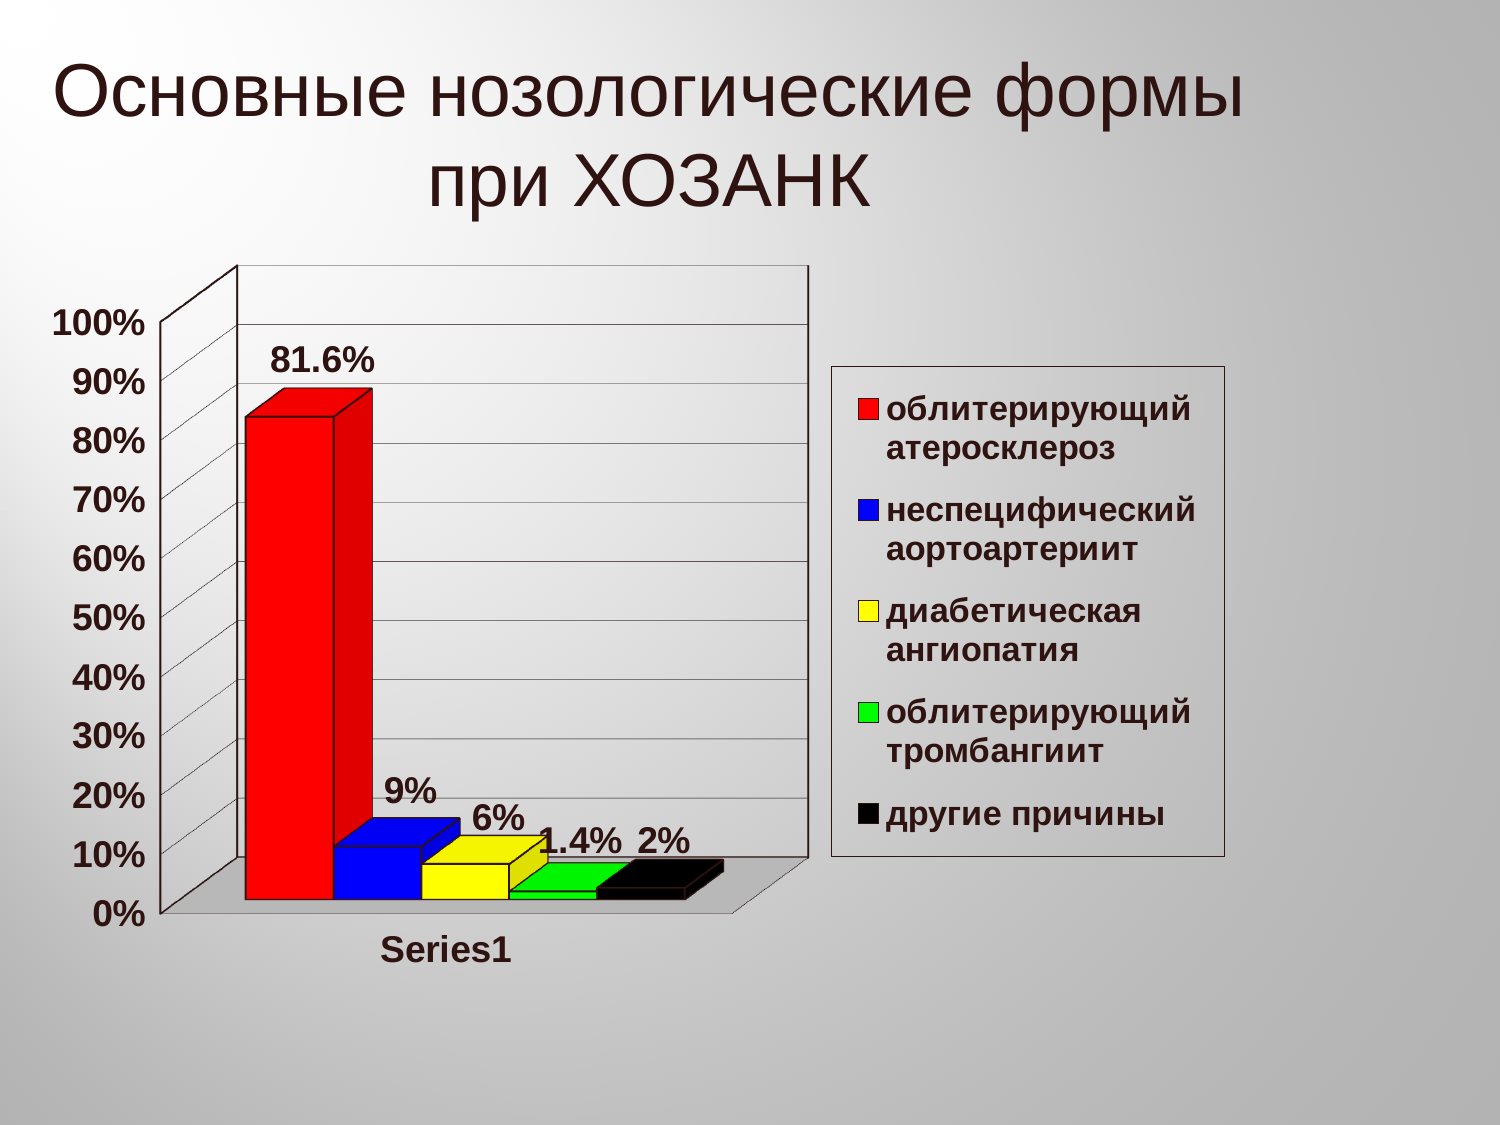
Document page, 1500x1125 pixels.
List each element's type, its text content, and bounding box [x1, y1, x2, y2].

title Основные нозологические формы при ХОЗАНК [35, 37, 1263, 225]
chart [50, 251, 1229, 971]
picture [0, 0, 1500, 1125]
